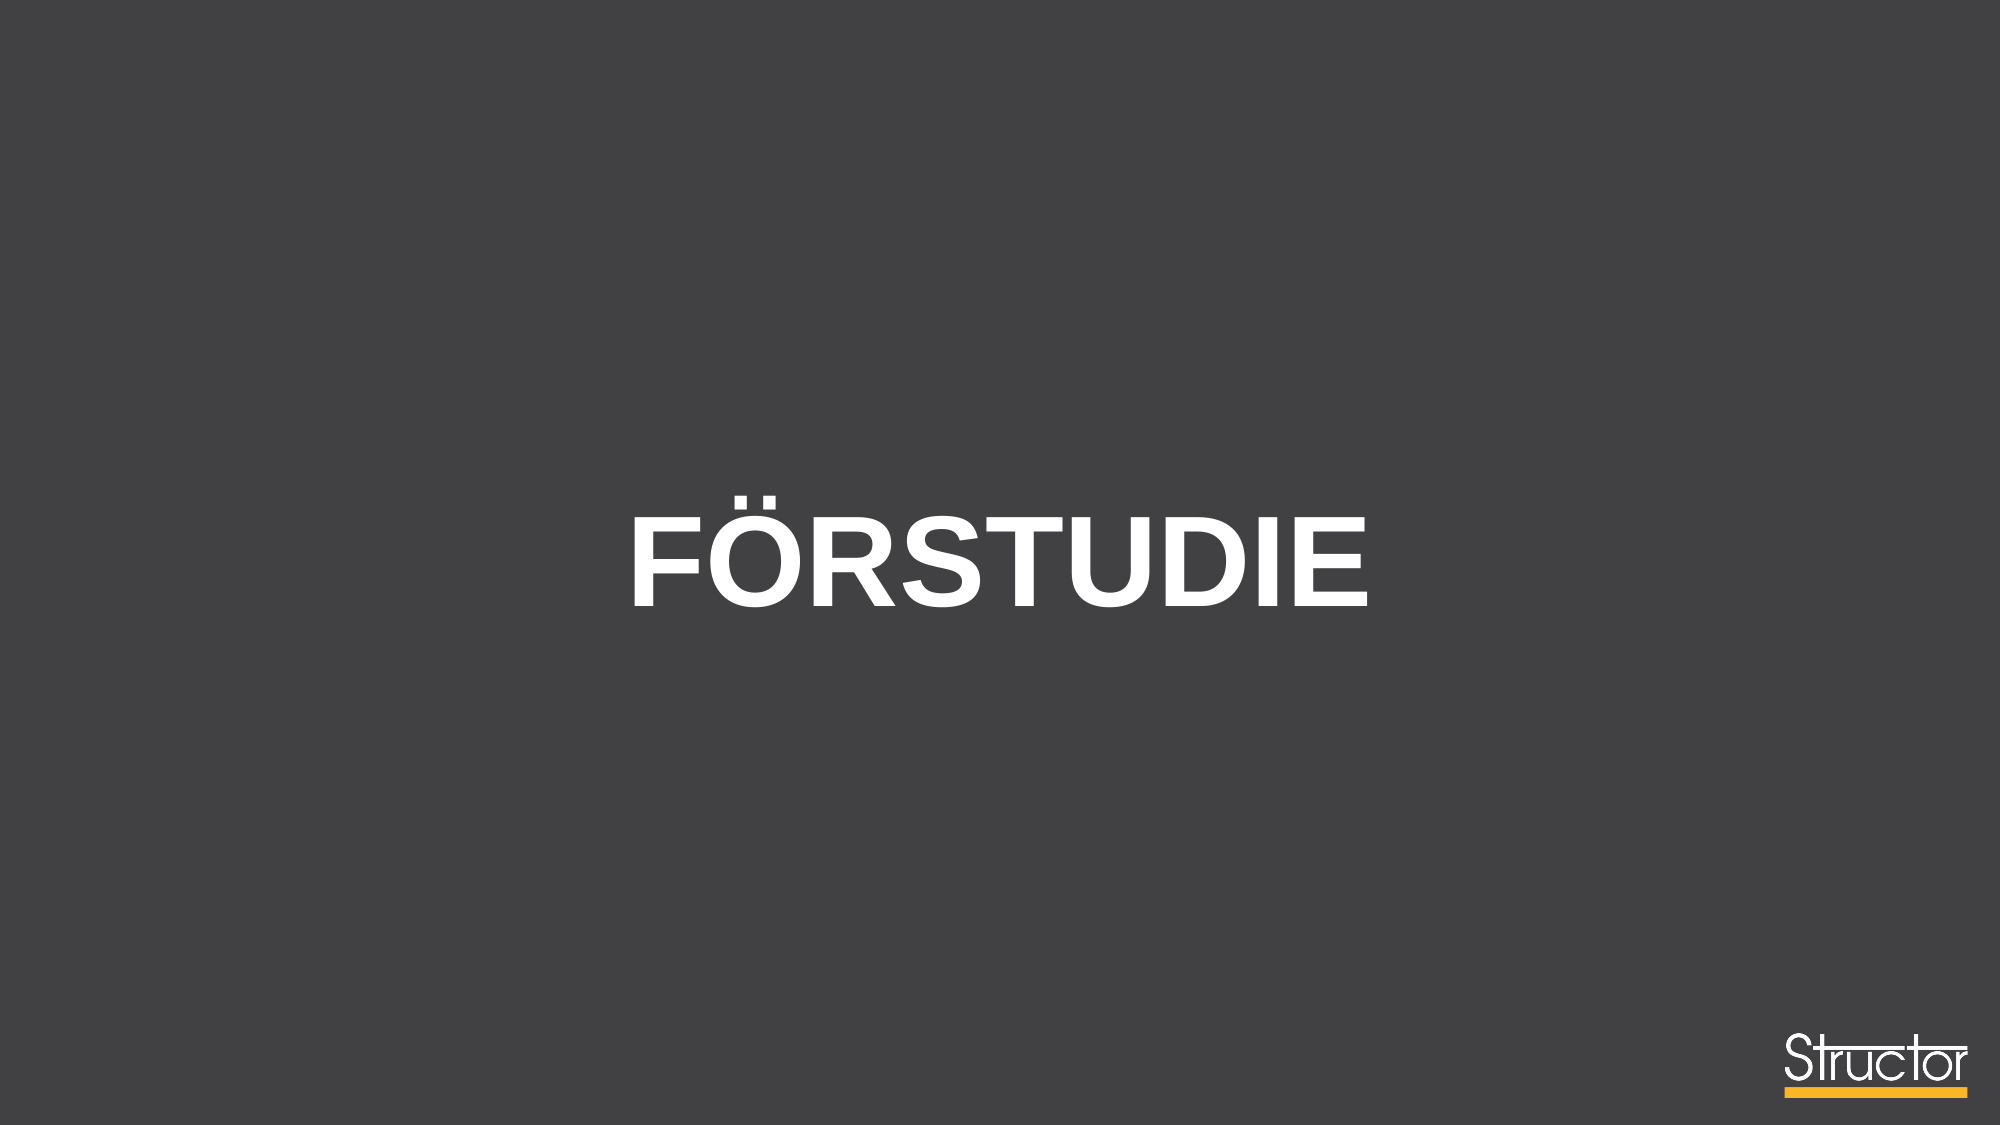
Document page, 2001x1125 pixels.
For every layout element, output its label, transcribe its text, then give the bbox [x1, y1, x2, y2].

title Förstudie [179, 474, 1821, 635]
